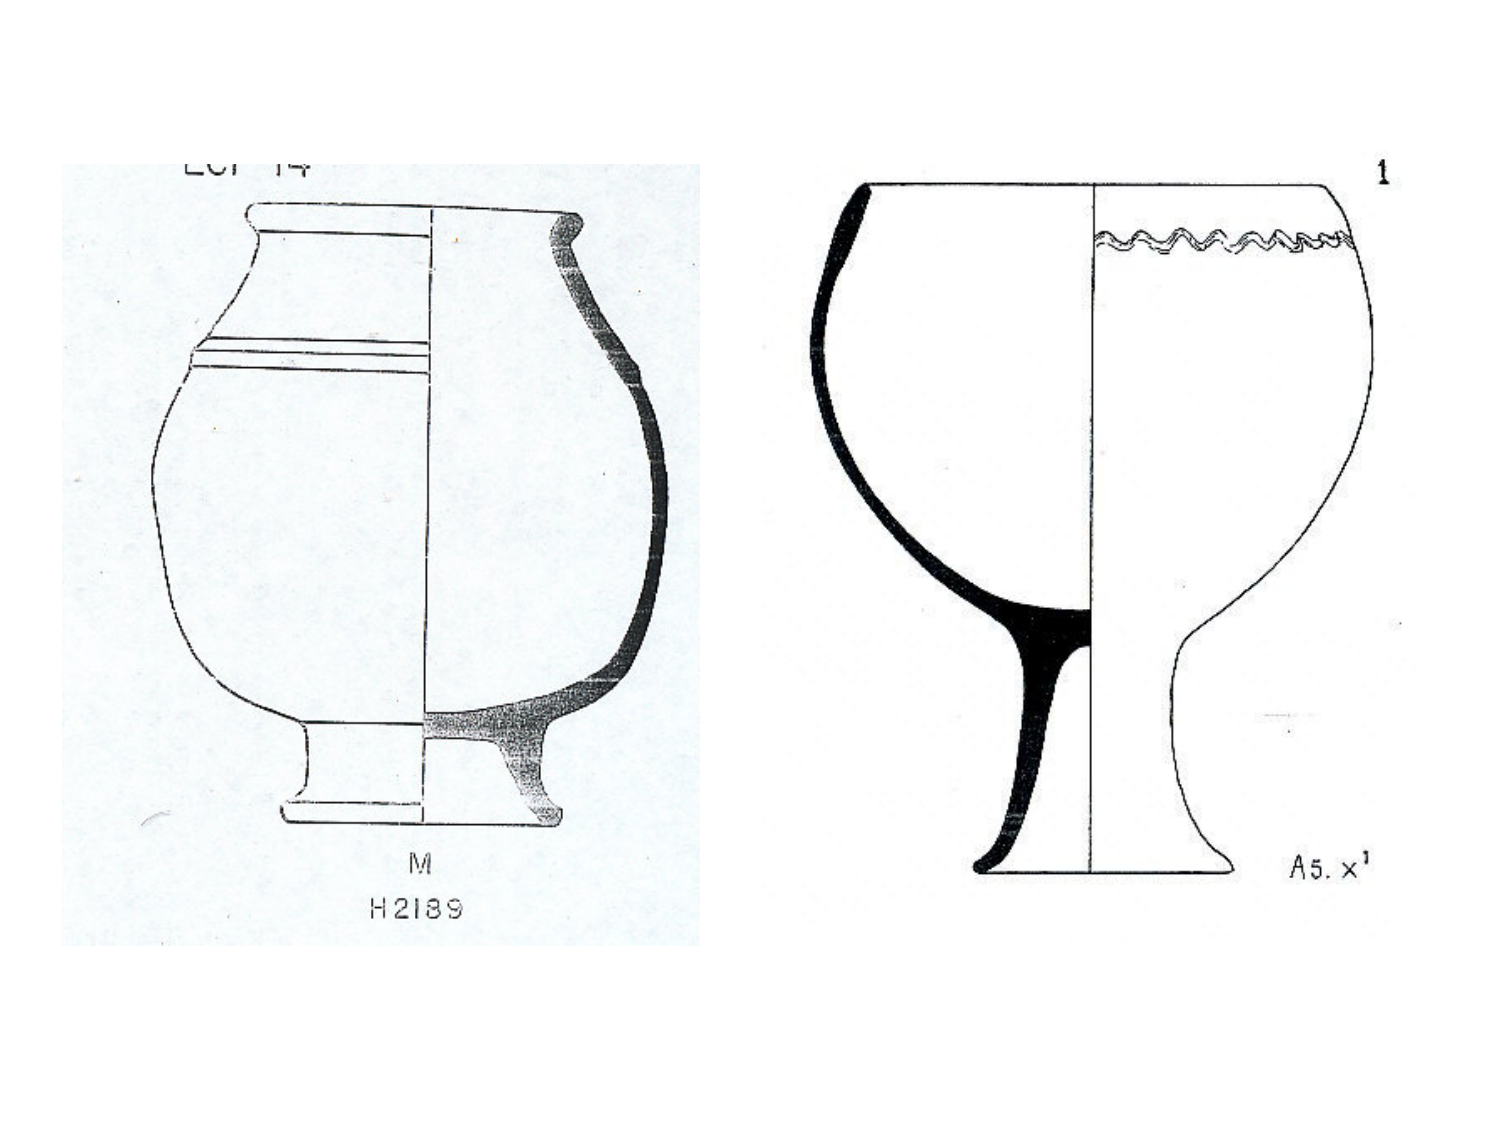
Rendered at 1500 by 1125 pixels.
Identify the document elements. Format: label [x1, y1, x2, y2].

picture [762, 137, 1426, 948]
picture [62, 164, 701, 947]
